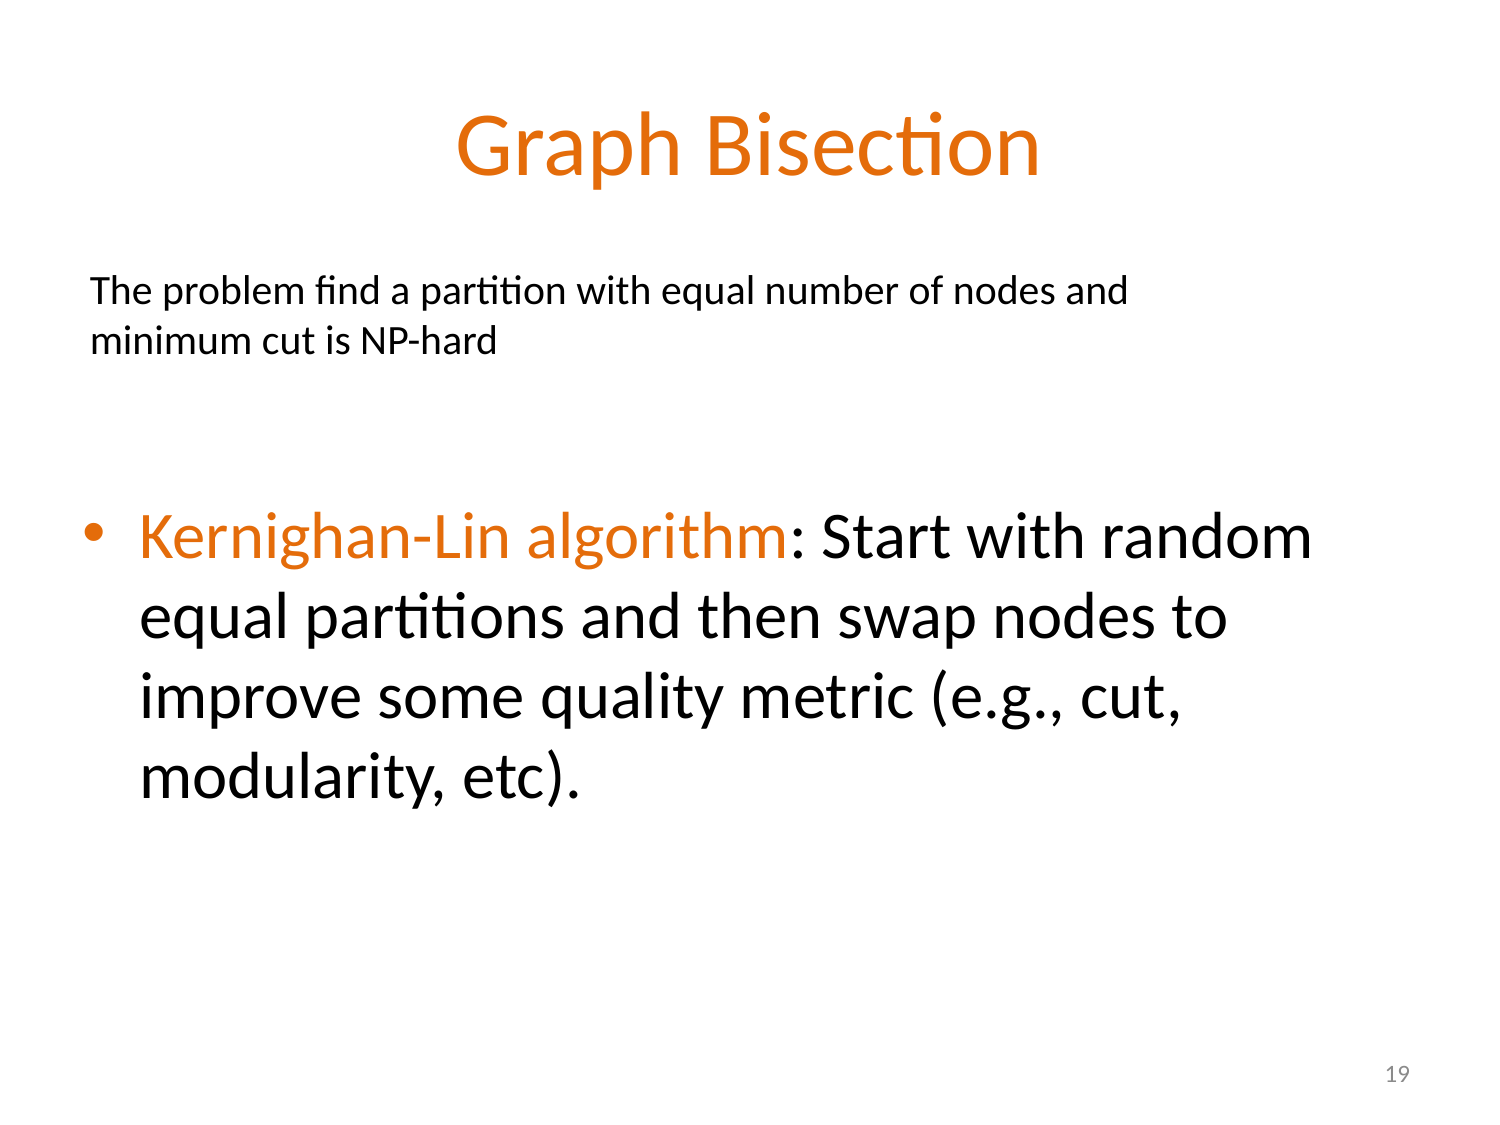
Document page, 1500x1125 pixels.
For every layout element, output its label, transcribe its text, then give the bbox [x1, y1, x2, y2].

title Graph Bisection [75, 45, 1425, 233]
text_box The problem find a partition with equal number of nodes and minimum cut is NP-hard [75, 255, 1317, 371]
list Kernighan-Lin algorithm: Start with random equal partitions and then swap nodes to improve some quality metric (e.g., cut, modularity, etc). [67, 483, 1418, 869]
slide_number 19 [1074, 1042, 1425, 1103]
